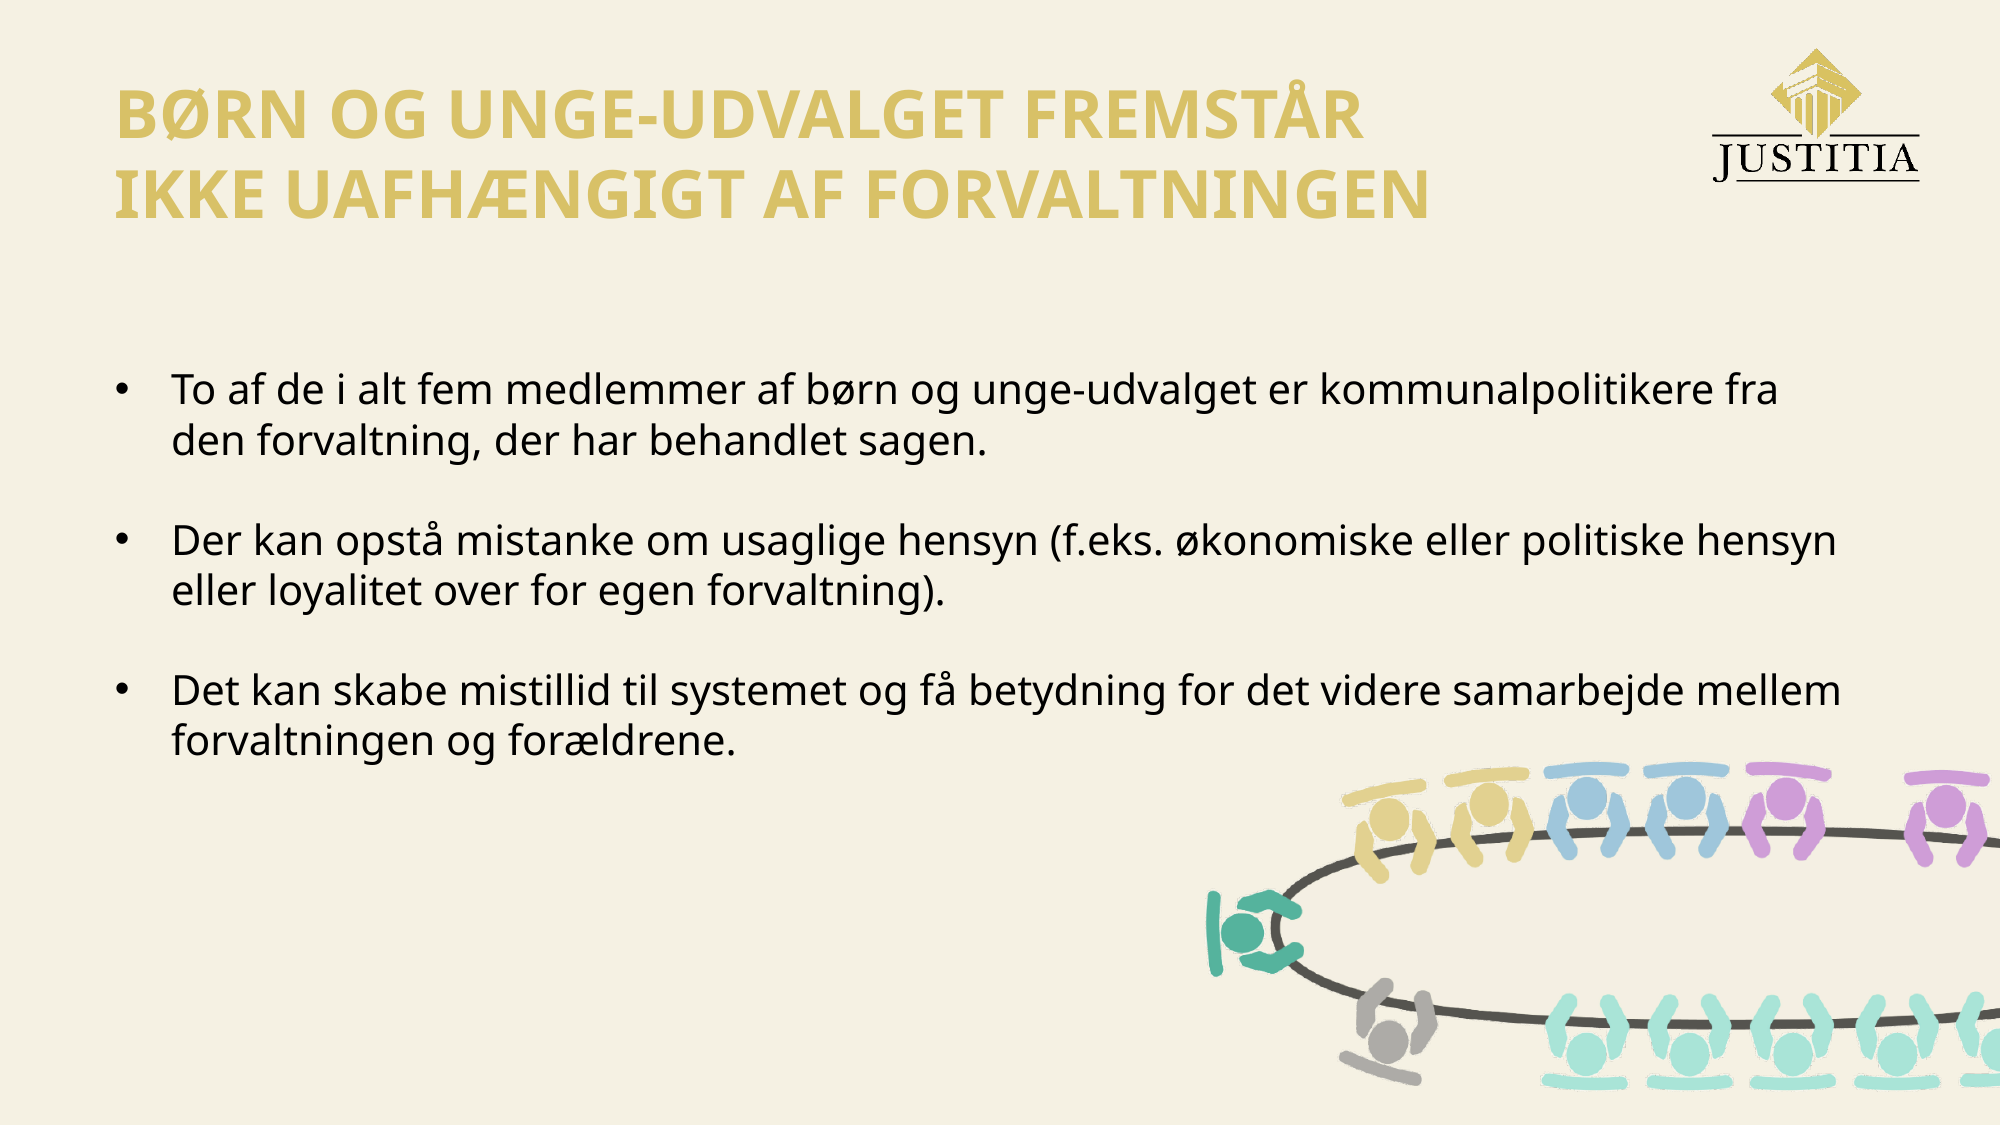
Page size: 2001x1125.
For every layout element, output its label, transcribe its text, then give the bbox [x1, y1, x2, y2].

text_box To af de i alt fem medlemmer af børn og unge-udvalget er kommunalpolitikere fra den forvaltning, der har behandlet sagen. Der kan opstå mistanke om usaglige hensyn (f.eks. økonomiske eller politiske hensyn eller loyalitet over for egen forvaltning). Det kan skabe mistillid til systemet og få betydning for det videre samarbejde mellem forvaltningen og forældrene. [99, 355, 1874, 1125]
picture [999, 569, 2000, 1125]
text_box BØRN OG UNGE-UDVALGET FREMSTÅR IKKE UAFHÆNGIGT AF FORVALTNINGEN [99, 64, 1516, 319]
picture [1671, 30, 1961, 204]
